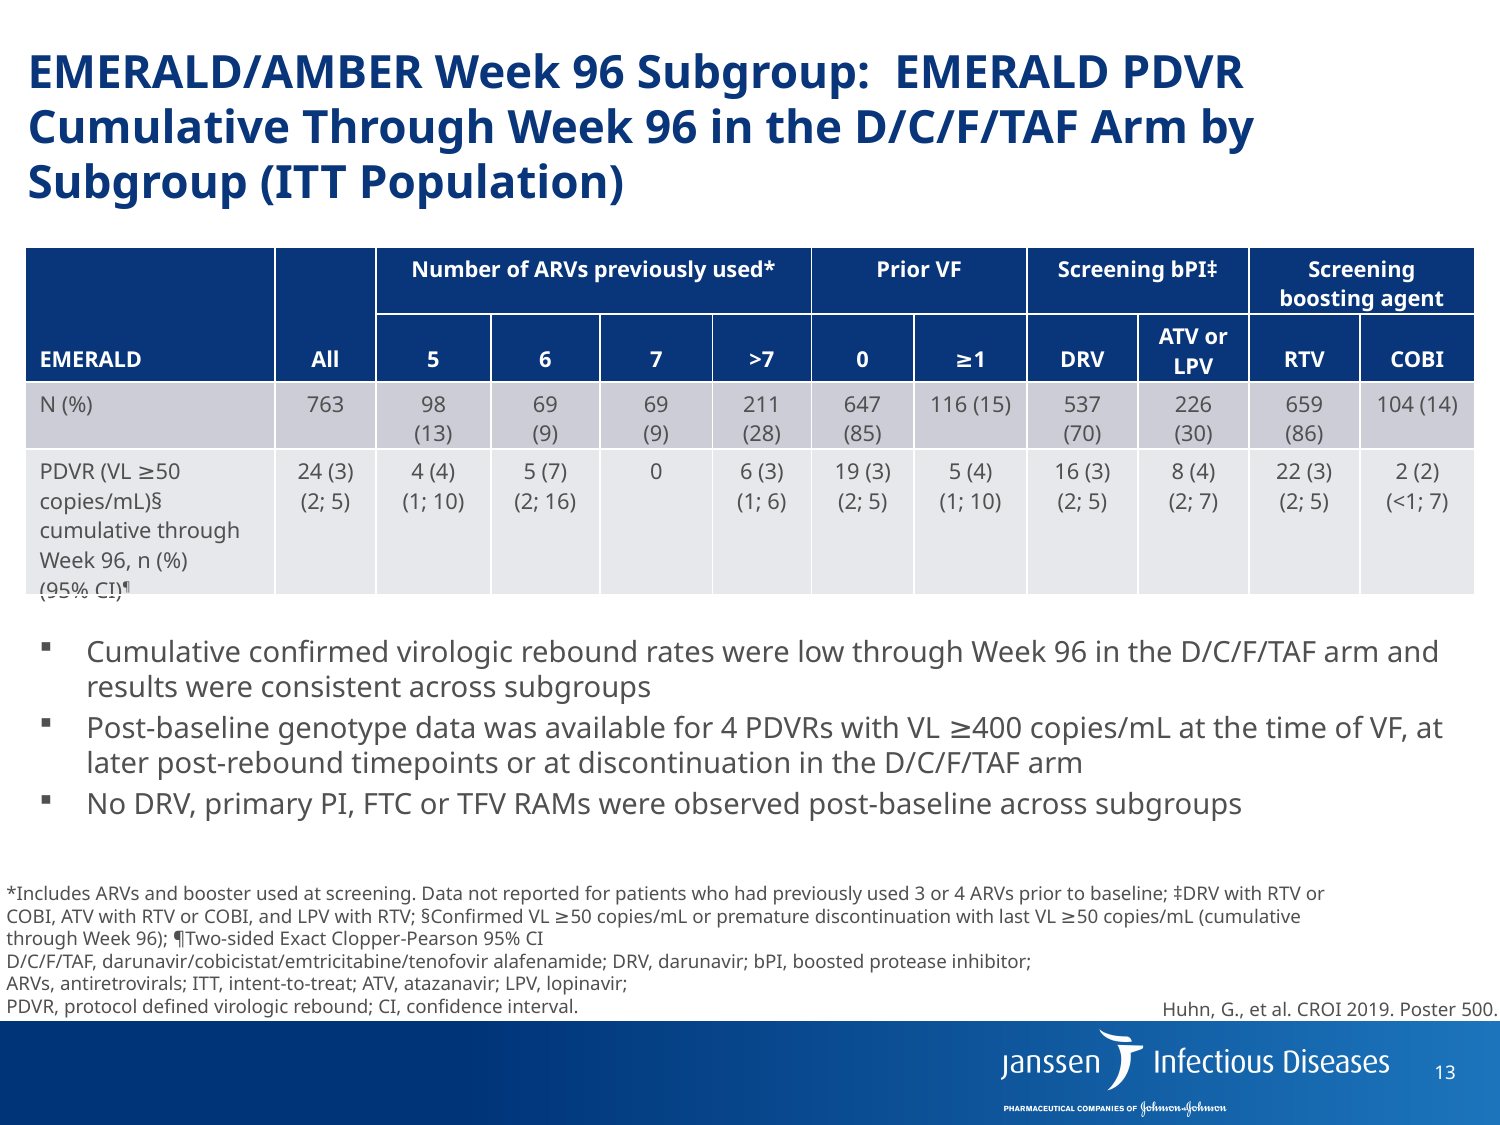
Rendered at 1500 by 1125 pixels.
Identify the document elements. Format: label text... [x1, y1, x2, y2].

table_cell 6 [492, 315, 599, 381]
table_cell 7 [601, 315, 712, 381]
table_cell 537 (70) [1028, 383, 1137, 448]
table_cell 0 [601, 450, 712, 594]
table_cell 98 (13) [377, 383, 490, 448]
table_header Prior VF [812, 248, 1026, 313]
table_cell N (%) [26, 383, 274, 448]
table_header Screening boosting agent [1250, 248, 1474, 313]
text_box *Includes ARVs and booster used at screening. Data not reported for patients who had previously used 3 or 4 ARVs prior to baseline; ‡DRV with RTV or COBI, ATV with RTV or COBI, and LPV with RTV; §Confirmed VL ≥50 copies/mL or premature discontinuation with last VL ≥50 copies/mL (cumulative through Week 96); ¶Two-sided Exact Clopper-Pearson 95% CI D/C/F/TAF, darunavir/cobicistat/emtricitabine/tenofovir alafenamide; DRV, darunavir; bPI, boosted protease inhibitor; ARVs, antiretrovirals; ITT, intent-to-treat; ATV, atazanavir; LPV, lopinavir; PDVR, protocol defined virologic rebound; CI, confidence interval. [0, 874, 1350, 1025]
table_cell 8 (4) (2; 7) [1139, 450, 1248, 594]
table_header Number of ARVs previously used* [377, 248, 811, 313]
table_cell 104 (14) [1361, 383, 1474, 448]
table_header All [276, 248, 375, 381]
table_cell PDVR (VL ≥50 copies/mL)§ cumulative through Week 96, n (%) (95% CI)¶ [26, 450, 274, 594]
table_cell 2 (2) (<1; 7) [1361, 450, 1474, 594]
table_cell 659 (86) [1250, 383, 1359, 448]
table_cell 226 (30) [1139, 383, 1248, 448]
table_cell RTV [1250, 315, 1359, 381]
table_cell >7 [713, 315, 811, 381]
table_cell 16 (3) (2; 5) [1028, 450, 1137, 594]
table_cell 211 (28) [713, 383, 811, 448]
text_box Cumulative confirmed virologic rebound rates were low through Week 96 in the D/C/F/TAF arm and results were consistent across subgroups Post-baseline genotype data was available for 4 PDVRs with VL ≥400 copies/mL at the time of VF, at later post-rebound timepoints or at discontinuation in the D/C/F/TAF arm No DRV, primary PI, FTC or TFV RAMs were observed post-baseline across subgroups [24, 625, 1476, 828]
table_cell DRV [1028, 315, 1137, 381]
table_cell COBI [1361, 315, 1474, 381]
table_cell 22 (3) (2; 5) [1250, 450, 1359, 594]
table_cell ATV or LPV [1139, 315, 1248, 381]
table_cell 647 (85) [812, 383, 913, 448]
table_cell 6 (3) (1; 6) [713, 450, 811, 594]
table_cell 0 [812, 315, 913, 381]
table_cell 5 [377, 315, 490, 381]
table_cell 763 [276, 383, 375, 448]
table_header EMERALD [26, 248, 274, 381]
table_cell 69 (9) [492, 383, 599, 448]
table_cell 5 (4) (1; 10) [915, 450, 1026, 594]
table_cell 4 (4) (1; 10) [377, 450, 490, 594]
title EMERALD/AMBER Week 96 Subgroup: EMERALD PDVR Cumulative Through Week 96 in the D/C/F/TAF Arm by Subgroup (ITT Population) [12, 35, 1474, 207]
table_cell 24 (3) (2; 5) [276, 450, 375, 594]
table_cell ≥1 [915, 315, 1026, 381]
table_cell 19 (3) (2; 5) [812, 450, 913, 594]
picture [1001, 1029, 1389, 1117]
table_cell 116 (15) [915, 383, 1026, 448]
table_cell 5 (7) (2; 16) [492, 450, 599, 594]
table_header Screening bPI‡ [1028, 248, 1248, 313]
table_cell 69 (9) [601, 383, 712, 448]
